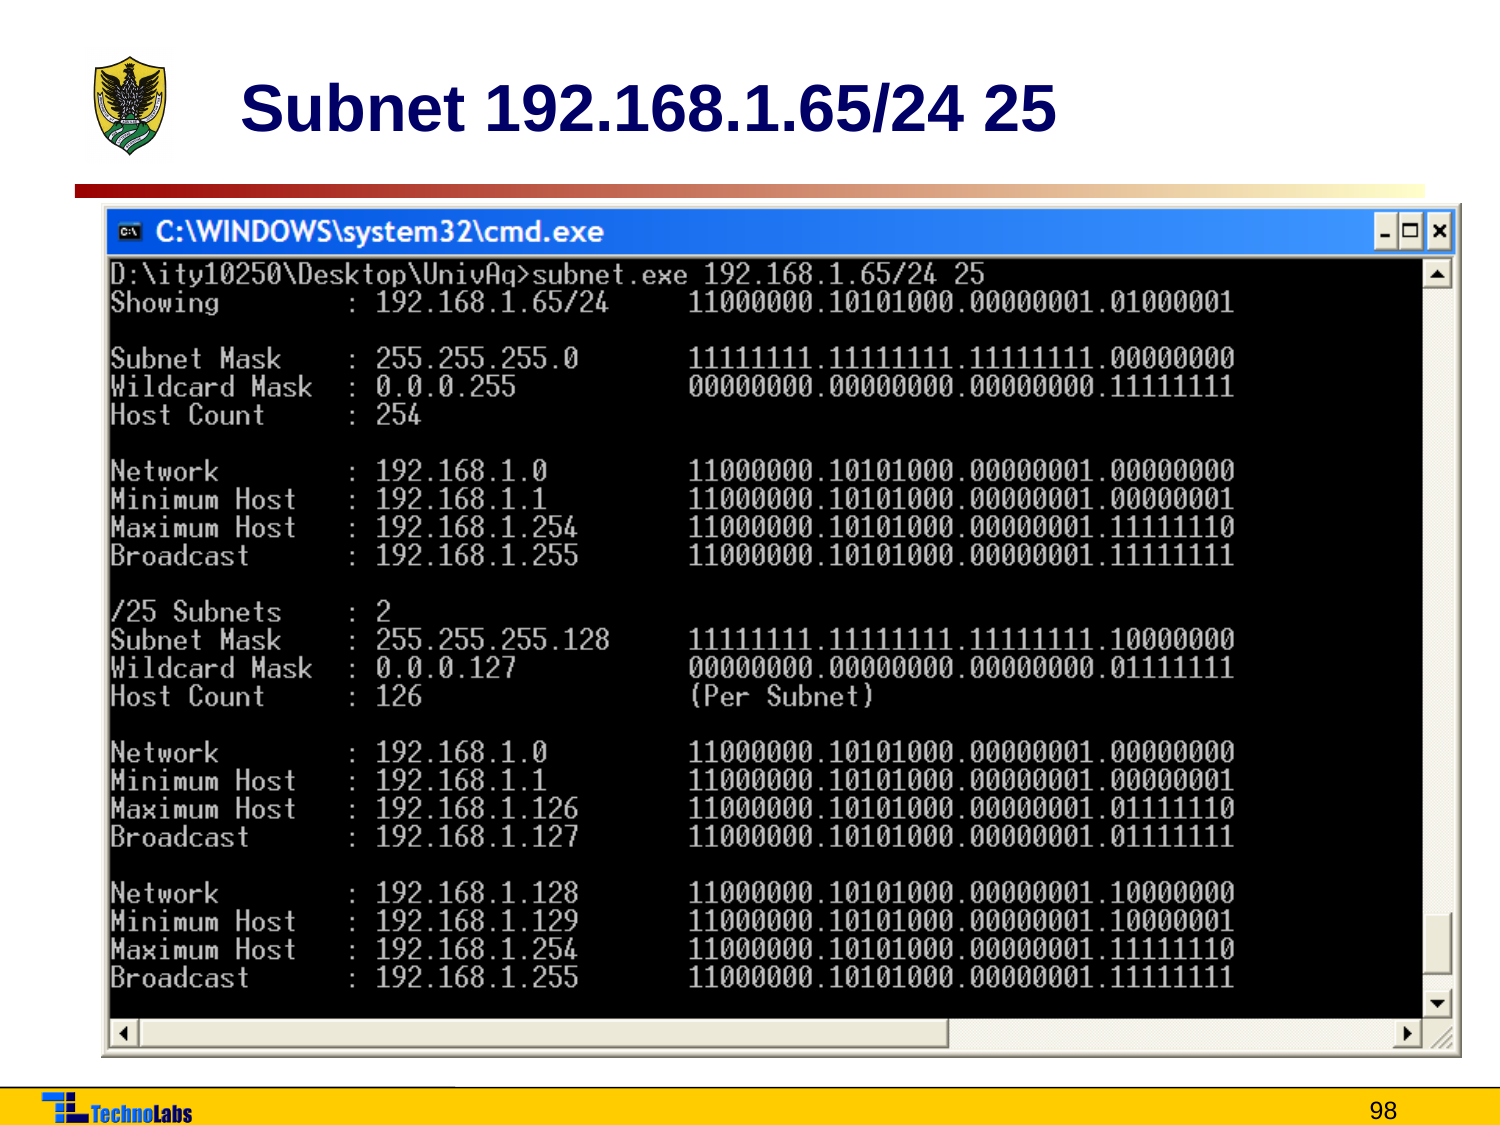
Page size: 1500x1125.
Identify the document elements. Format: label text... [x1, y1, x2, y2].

title Subnet 192.168.1.65/24 25 [224, 42, 1388, 168]
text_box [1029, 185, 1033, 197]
picture [100, 203, 1463, 1059]
picture [39, 1090, 194, 1124]
slide_number 98 [1274, 1087, 1413, 1125]
